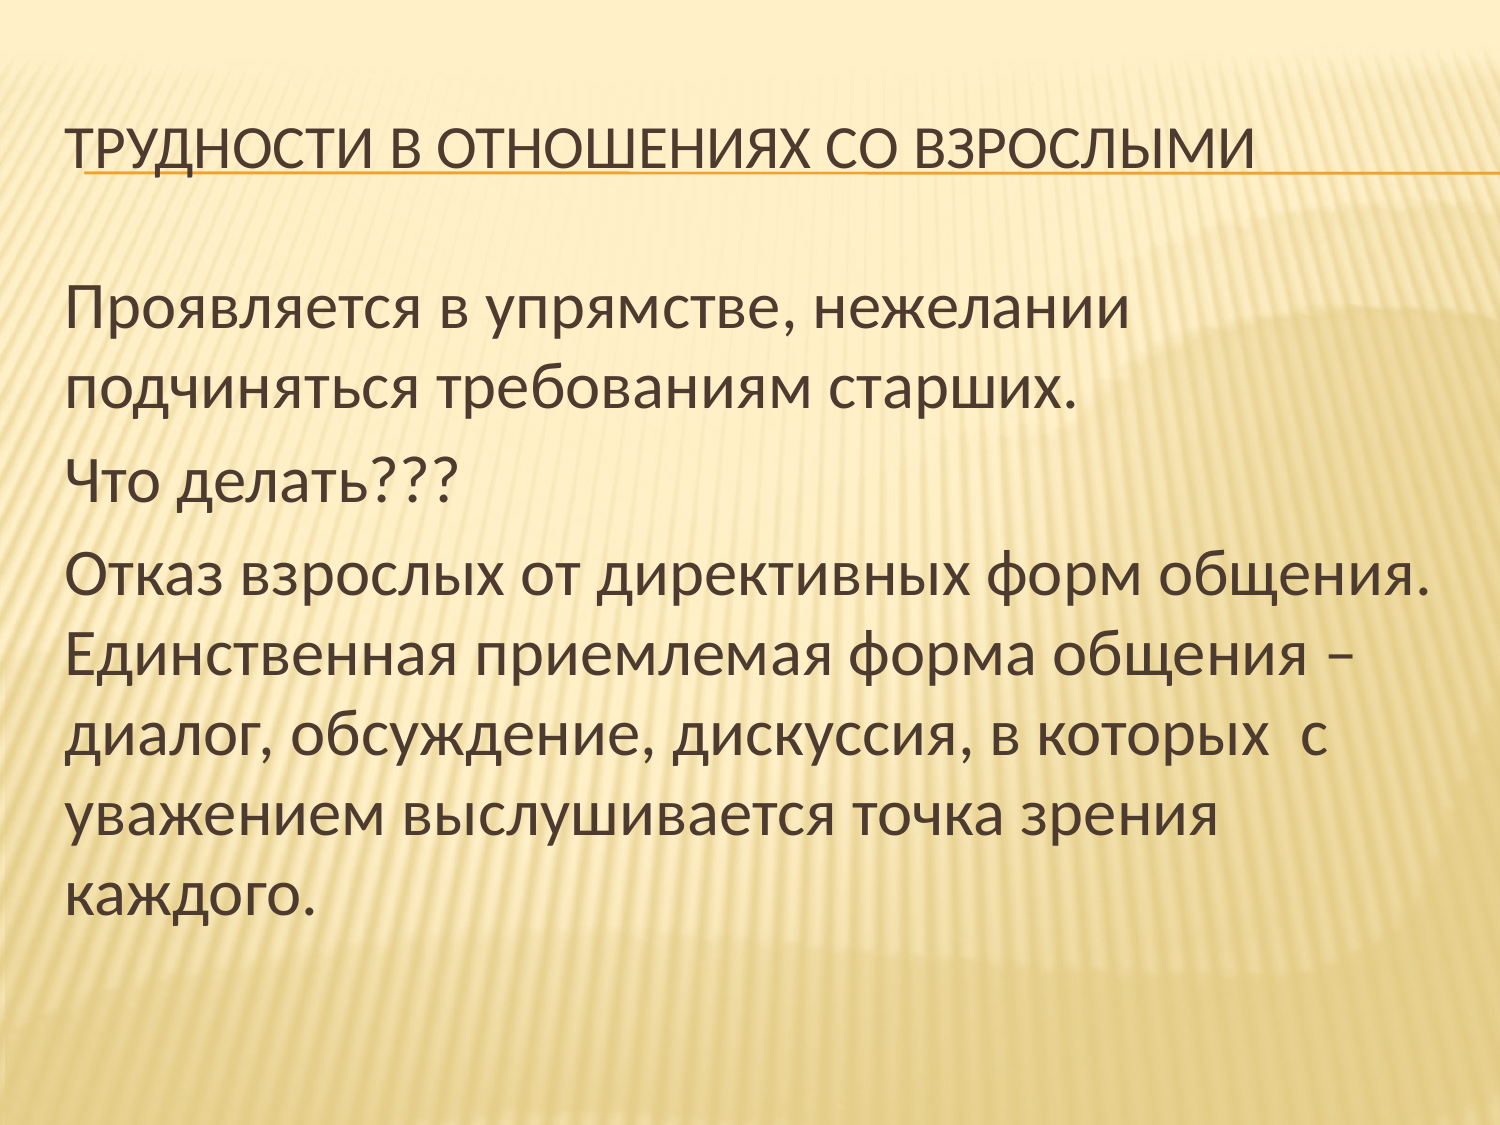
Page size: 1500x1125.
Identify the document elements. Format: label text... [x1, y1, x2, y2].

list Проявляется в упрямстве, нежелании подчиняться требованиям старших. Что делать??? Отказ взрослых от директивных форм общения. Единственная приемлемая форма общения – диалог, обсуждение, дискуссия, в которых с уважением выслушивается точка зрения каждого. [50, 254, 1475, 998]
title Трудности в отношениях со взрослыми [50, 75, 1475, 213]
